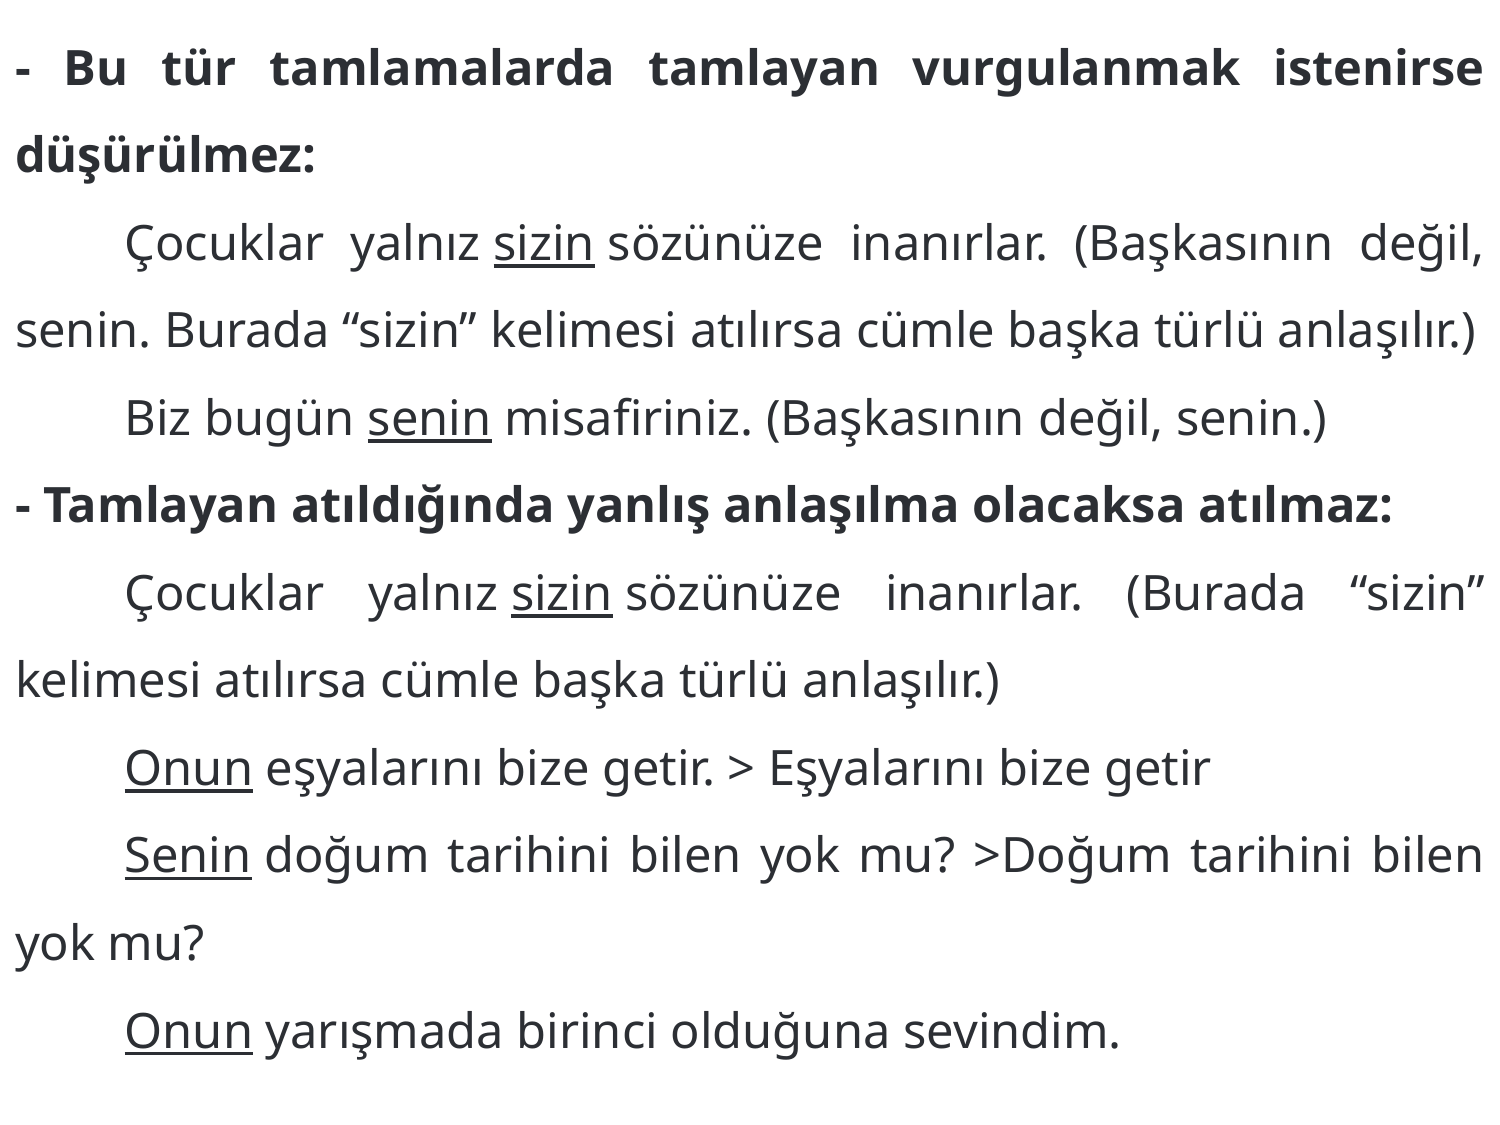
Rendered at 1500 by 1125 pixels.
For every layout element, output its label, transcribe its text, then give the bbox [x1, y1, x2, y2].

list - ­Bu tür tamlamalarda tamlayan vurgulanmak istenirse düşürülmez: Çocuklar yalnız sizin sözünüze inanırlar. (Başkasının değil, senin. Burada “sizin” kelimesi atılırsa cümle başka türlü anlaşılır.) Biz bugün senin misafiriniz. (Başkasının değil, senin.) - ­Tamlayan atıldığında yanlış anlaşılma olacaksa atılmaz: Çocuklar yalnız sizin sözünüze inanırlar. (Burada “sizin” kelimesi atılırsa cümle başka türlü anlaşılır.) Onun eşyalarını bize getir. > Eşyalarını bize getir Senin doğum tarihini bilen yok mu? >Doğum tarihini bilen yok mu? Onun yarışmada birinci olduğuna sevindim. [0, 0, 1500, 1125]
